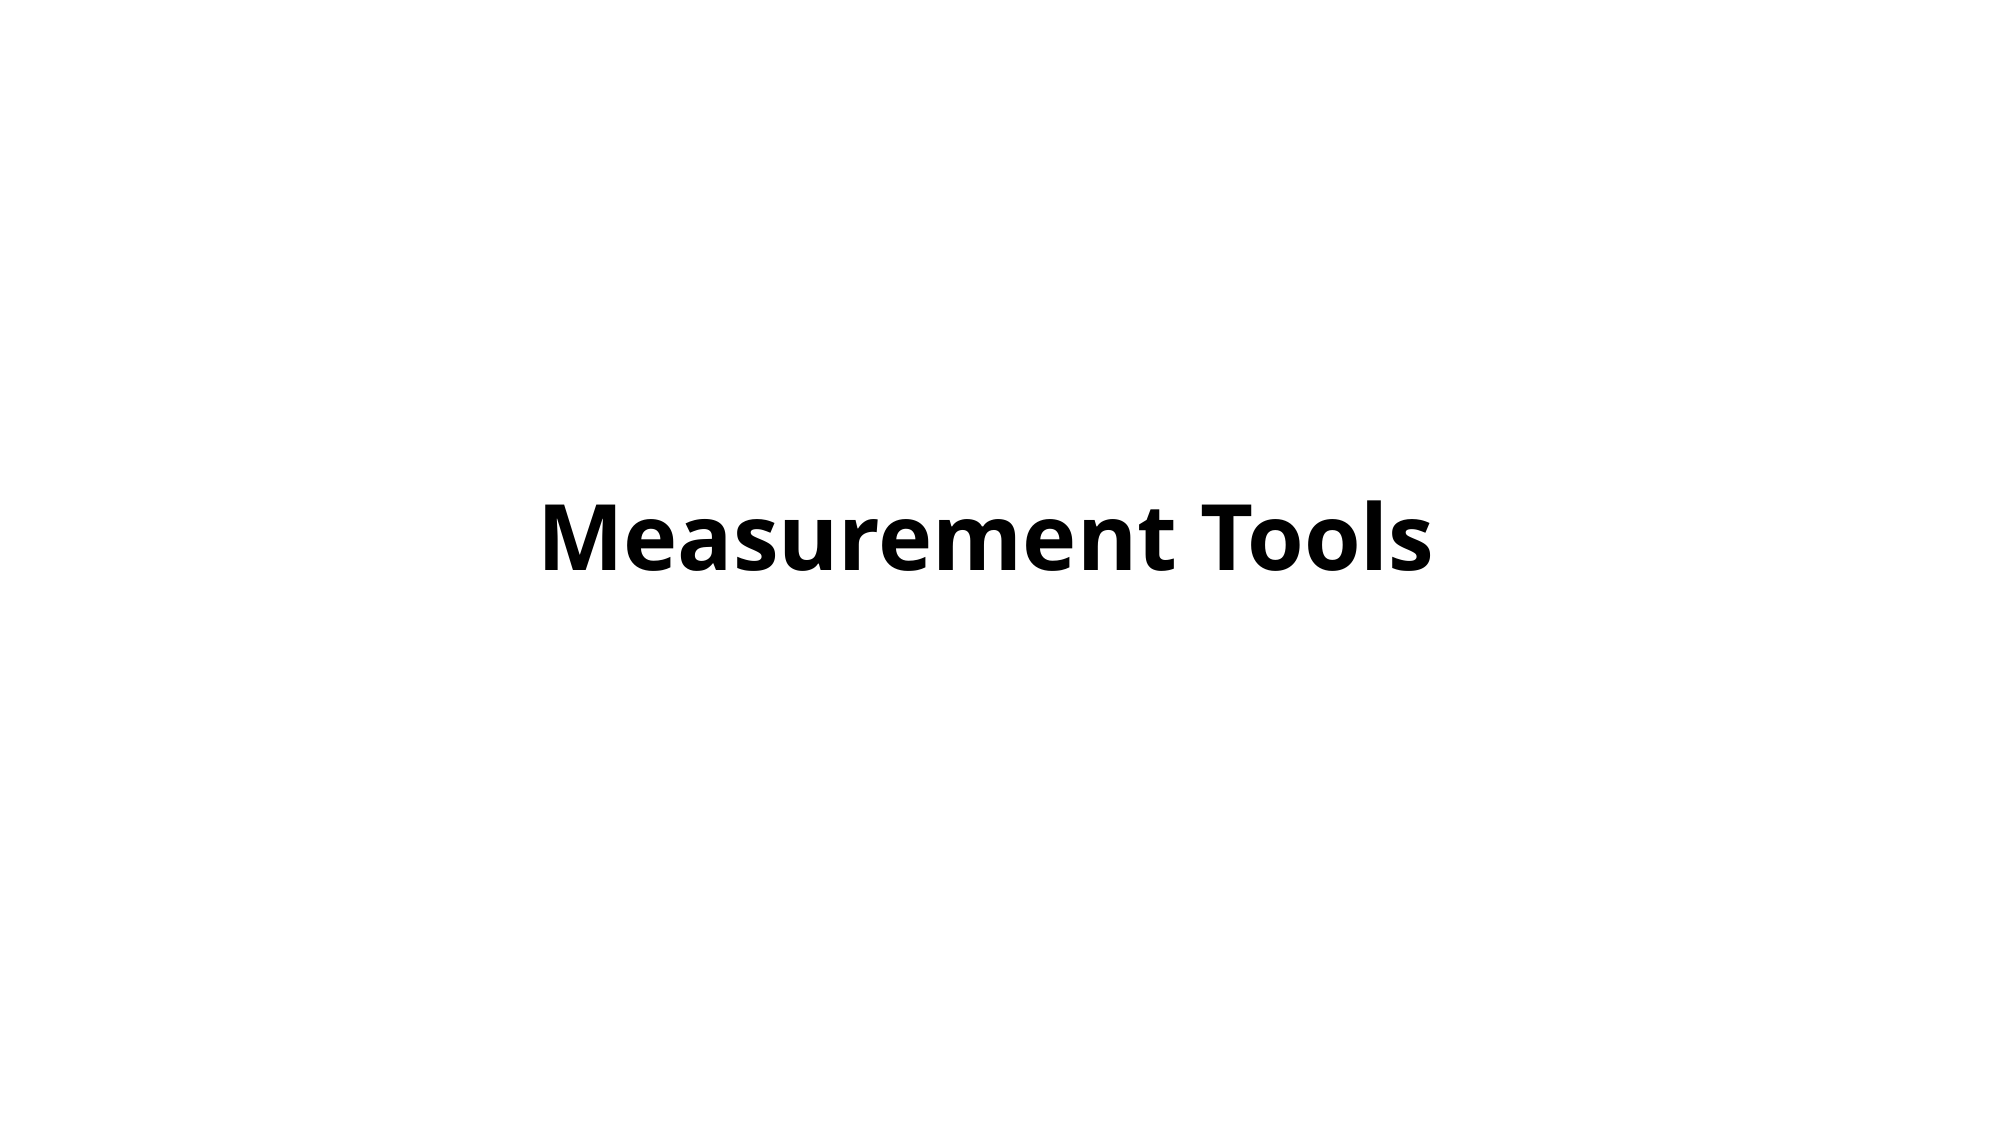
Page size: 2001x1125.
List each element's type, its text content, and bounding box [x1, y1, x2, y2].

title Measurement Tools [522, 59, 1577, 1022]
